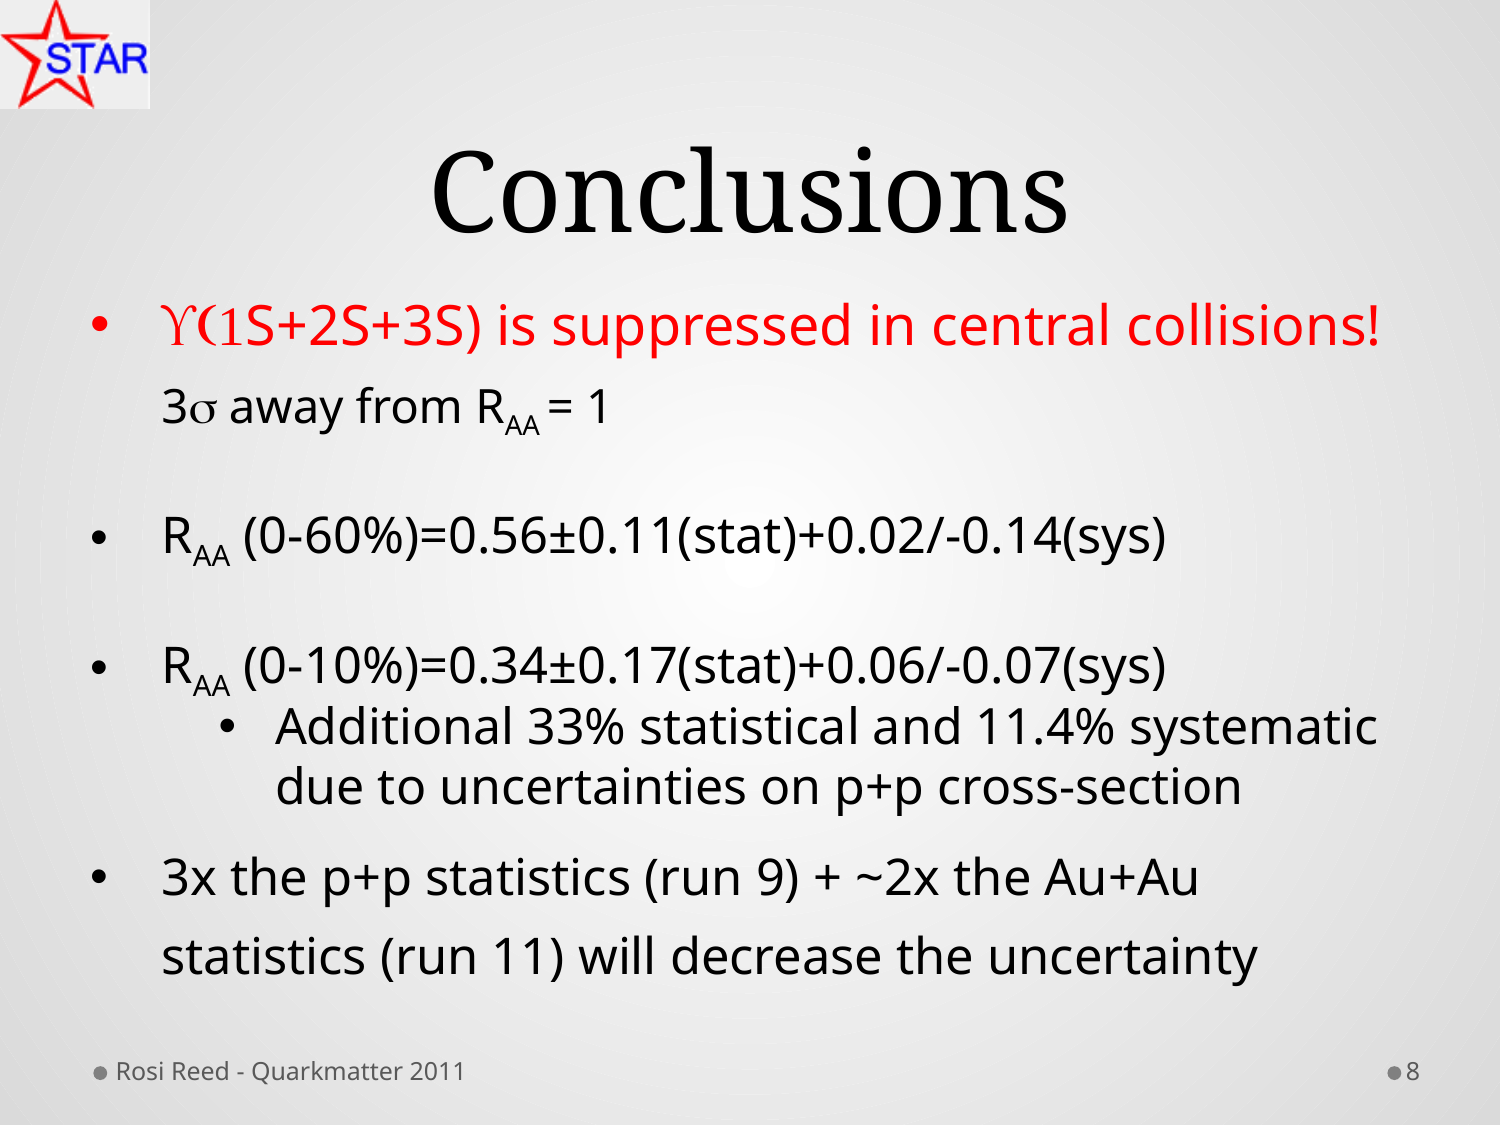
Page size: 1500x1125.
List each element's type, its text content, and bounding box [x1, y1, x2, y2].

text_box Additional 33% statistical and 11.4% systematic due to uncertainties on p+p cross-section [203, 687, 1429, 868]
slide_number 8 [1401, 1042, 1494, 1103]
list (1S+2S+3S) is suppressed in central collisions! 3s away from RAA = 1 RAA (0-60%)=0.56±0.11(stat)+0.02/-0.14(sys) RAA (0-10%)=0.34±0.17(stat)+0.06/-0.07(sys) 3x the p+p statistics (run 9) + ~2x the Au+Au statistics (run 11) will decrease the uncertainty [75, 262, 1425, 1005]
picture [0, 0, 151, 109]
title Conclusions [75, 0, 1425, 262]
footer Rosi Reed - Quarkmatter 2011 [108, 1042, 576, 1103]
